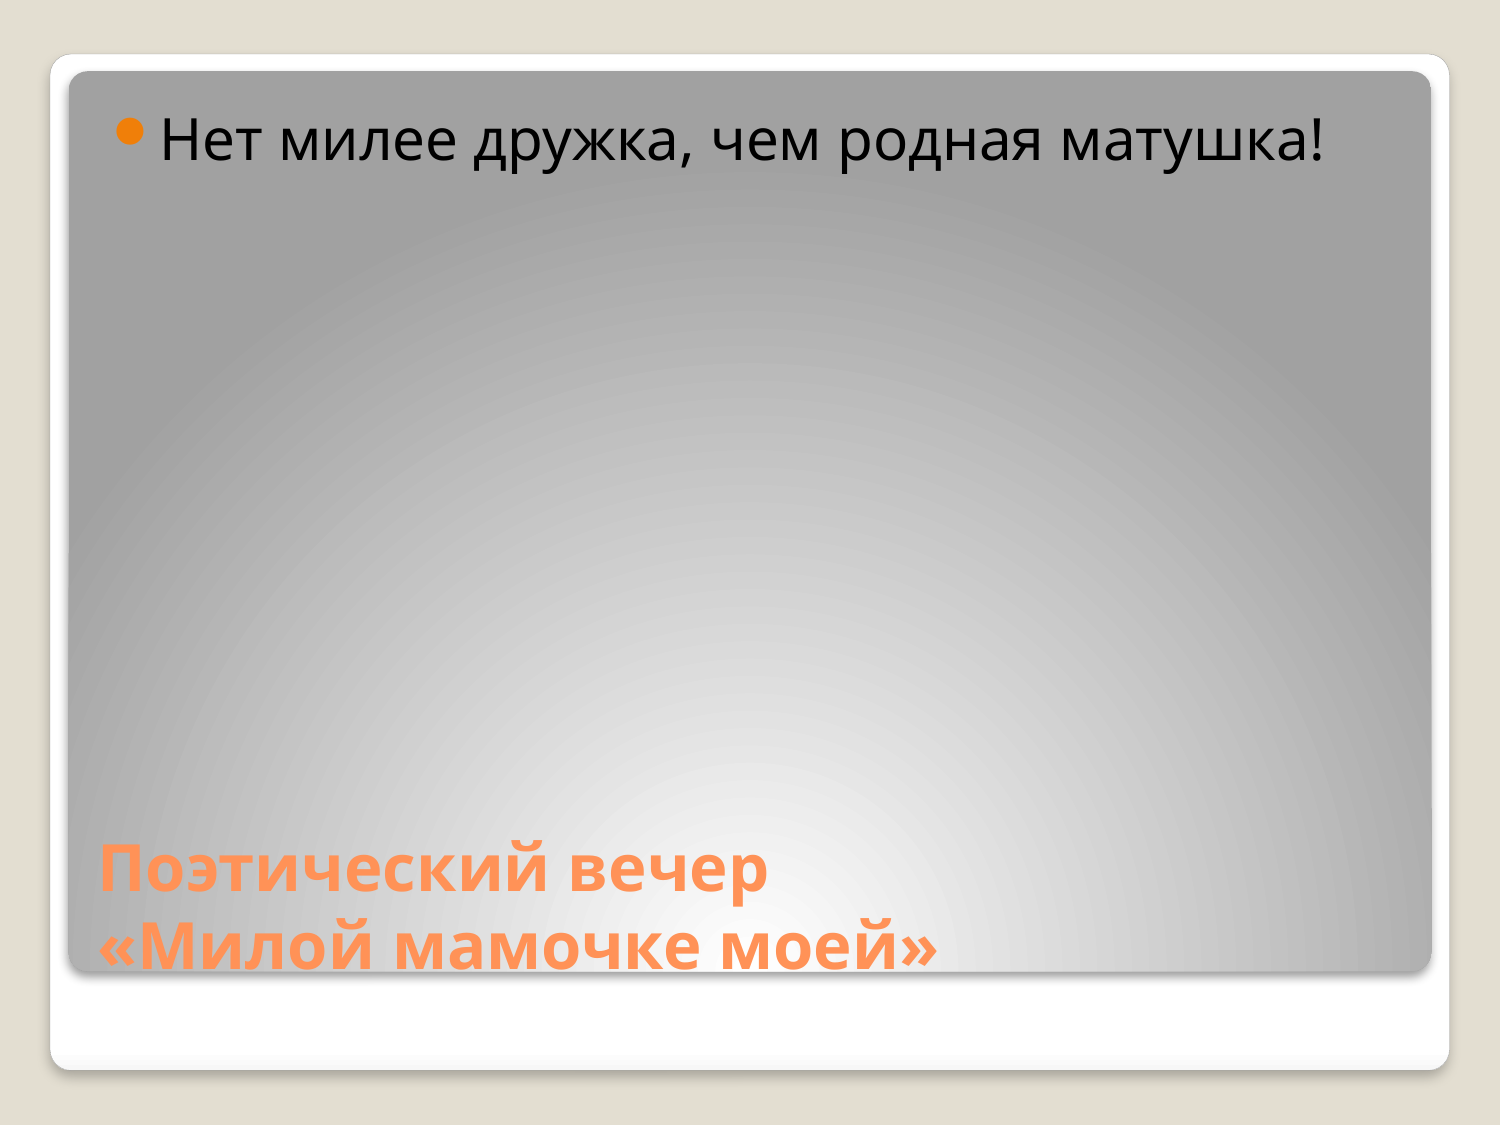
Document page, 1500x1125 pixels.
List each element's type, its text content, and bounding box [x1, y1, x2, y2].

title Поэтический вечер «Милой мамочке моей» [82, 817, 1425, 990]
list Нет милее дружка, чем родная матушка! [82, 86, 1425, 774]
